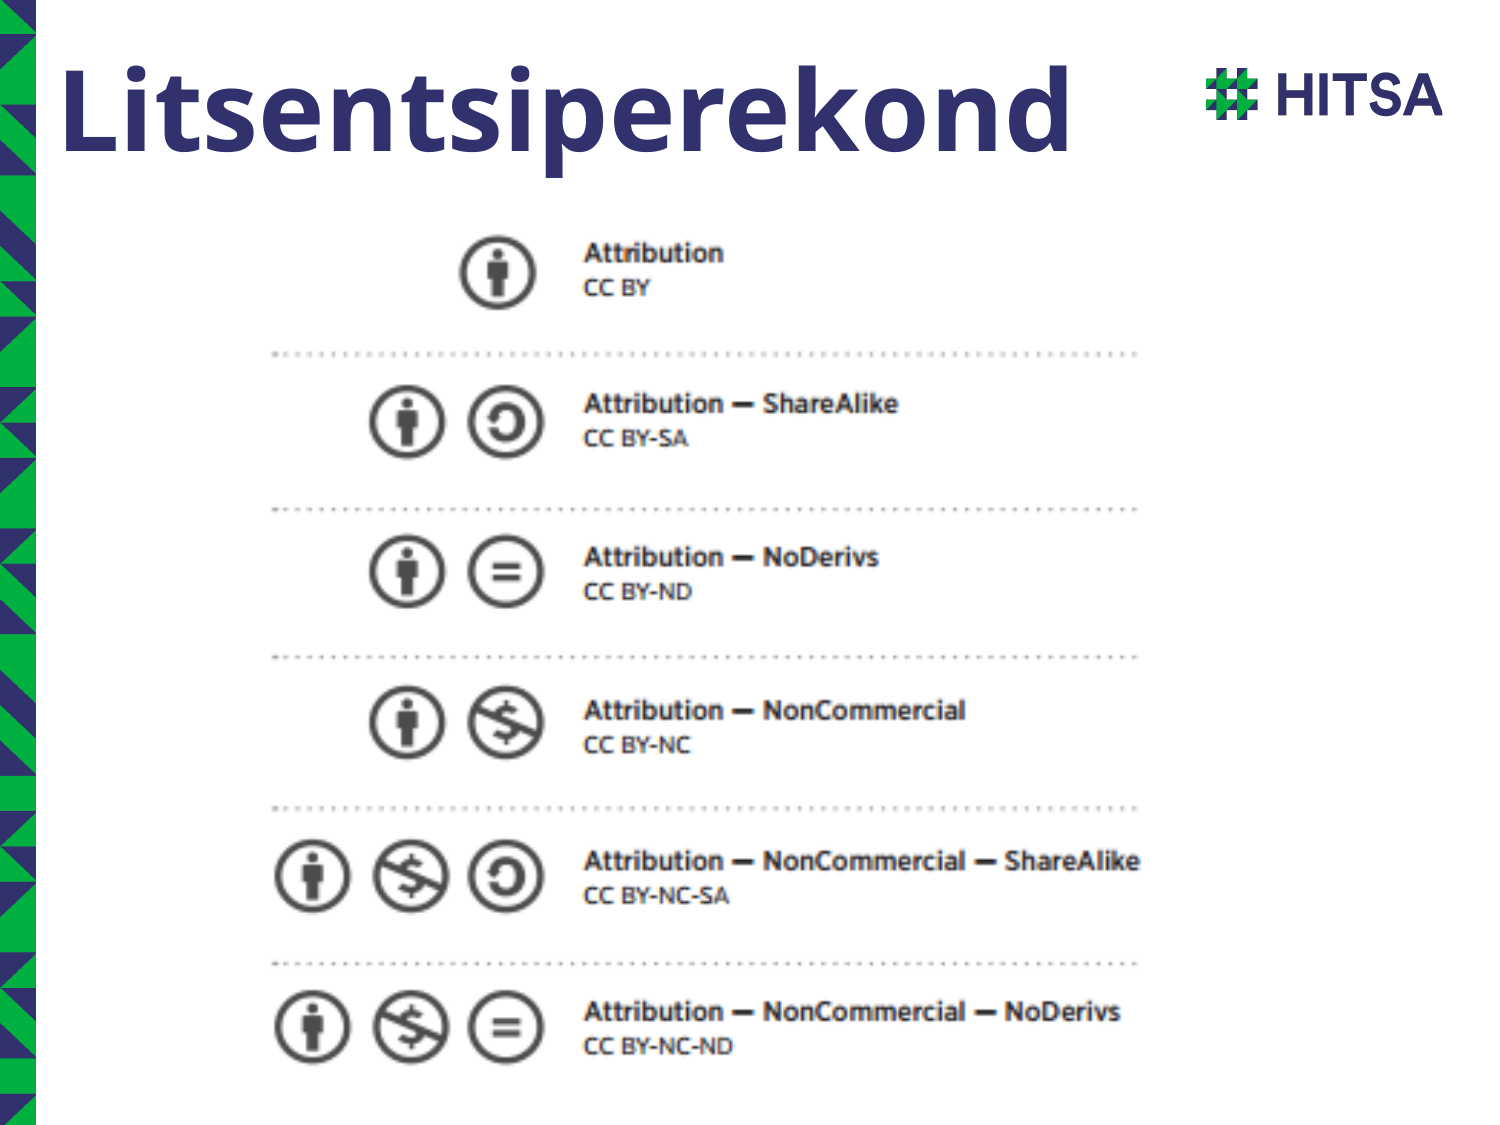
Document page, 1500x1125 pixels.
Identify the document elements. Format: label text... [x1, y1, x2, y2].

picture [0, 0, 36, 1125]
picture [218, 134, 1200, 1125]
title Litsentsiperekond [41, 31, 1320, 219]
picture [1320, 68, 1443, 120]
